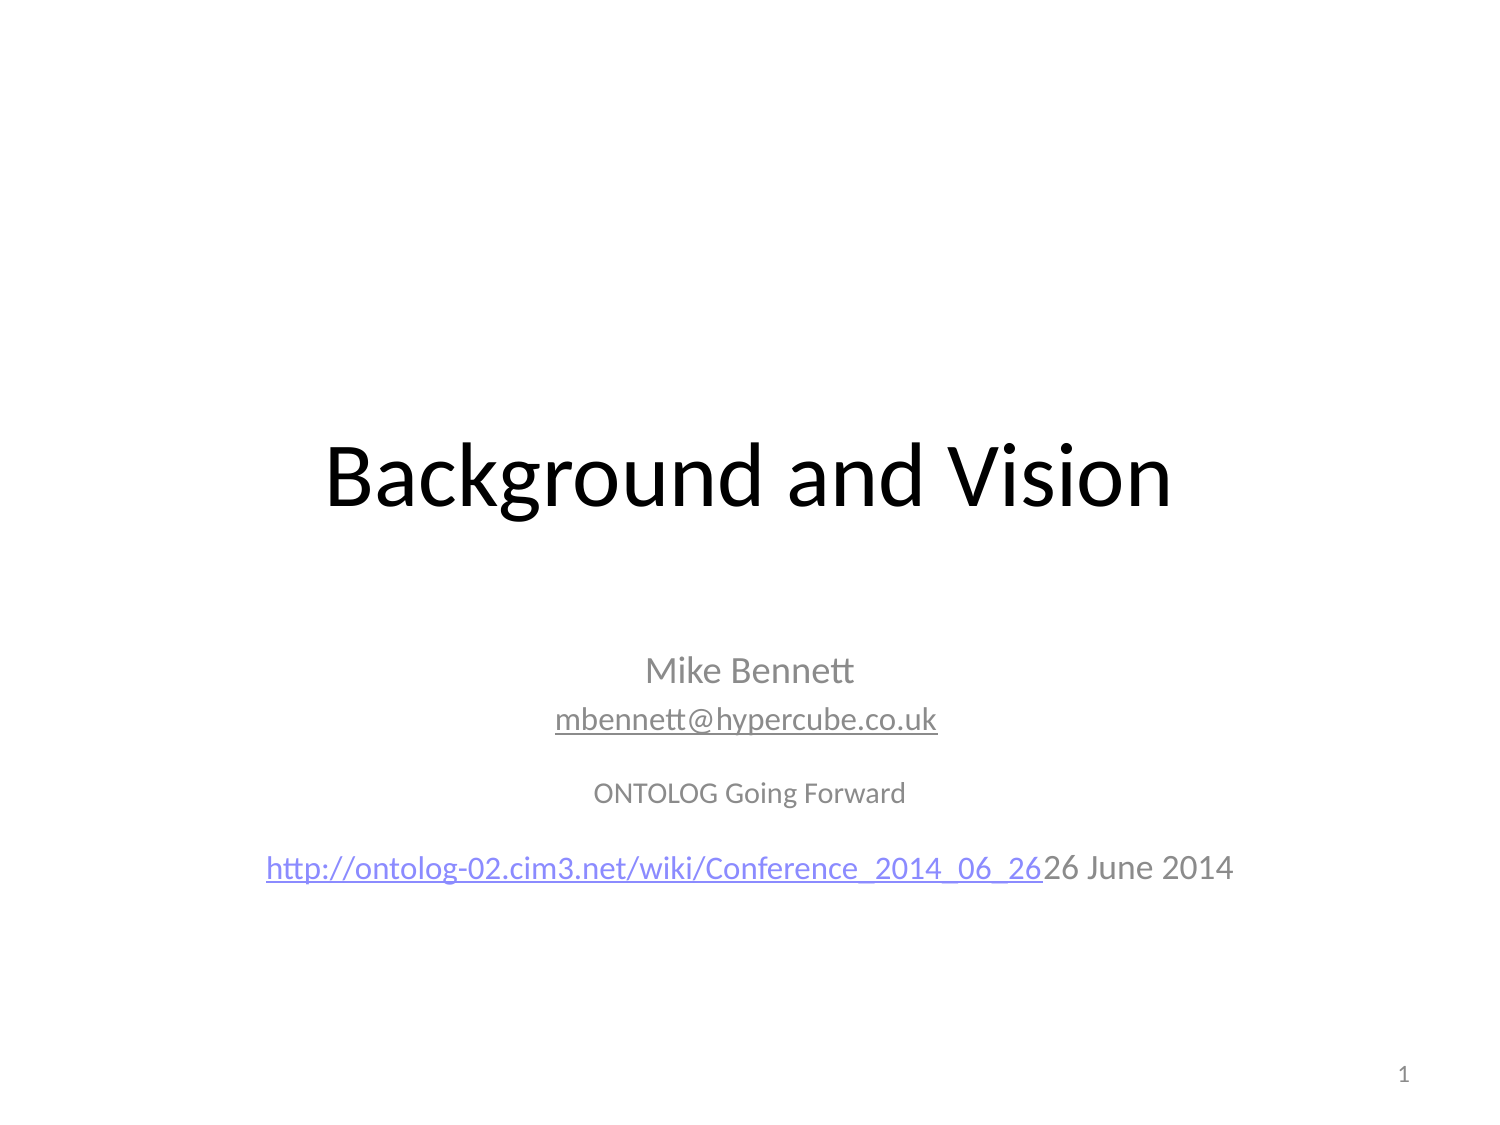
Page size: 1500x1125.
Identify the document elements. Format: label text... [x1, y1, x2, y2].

subtitle Mike Bennett mbennett@hypercube.co.uk ONTOLOG Going Forward http://ontolog-02.cim3.net/wiki/Conference_2014_06_26 26 June 2014 [225, 637, 1275, 925]
slide_number 1 [1074, 1042, 1425, 1103]
title Background and Vision [112, 349, 1388, 591]
